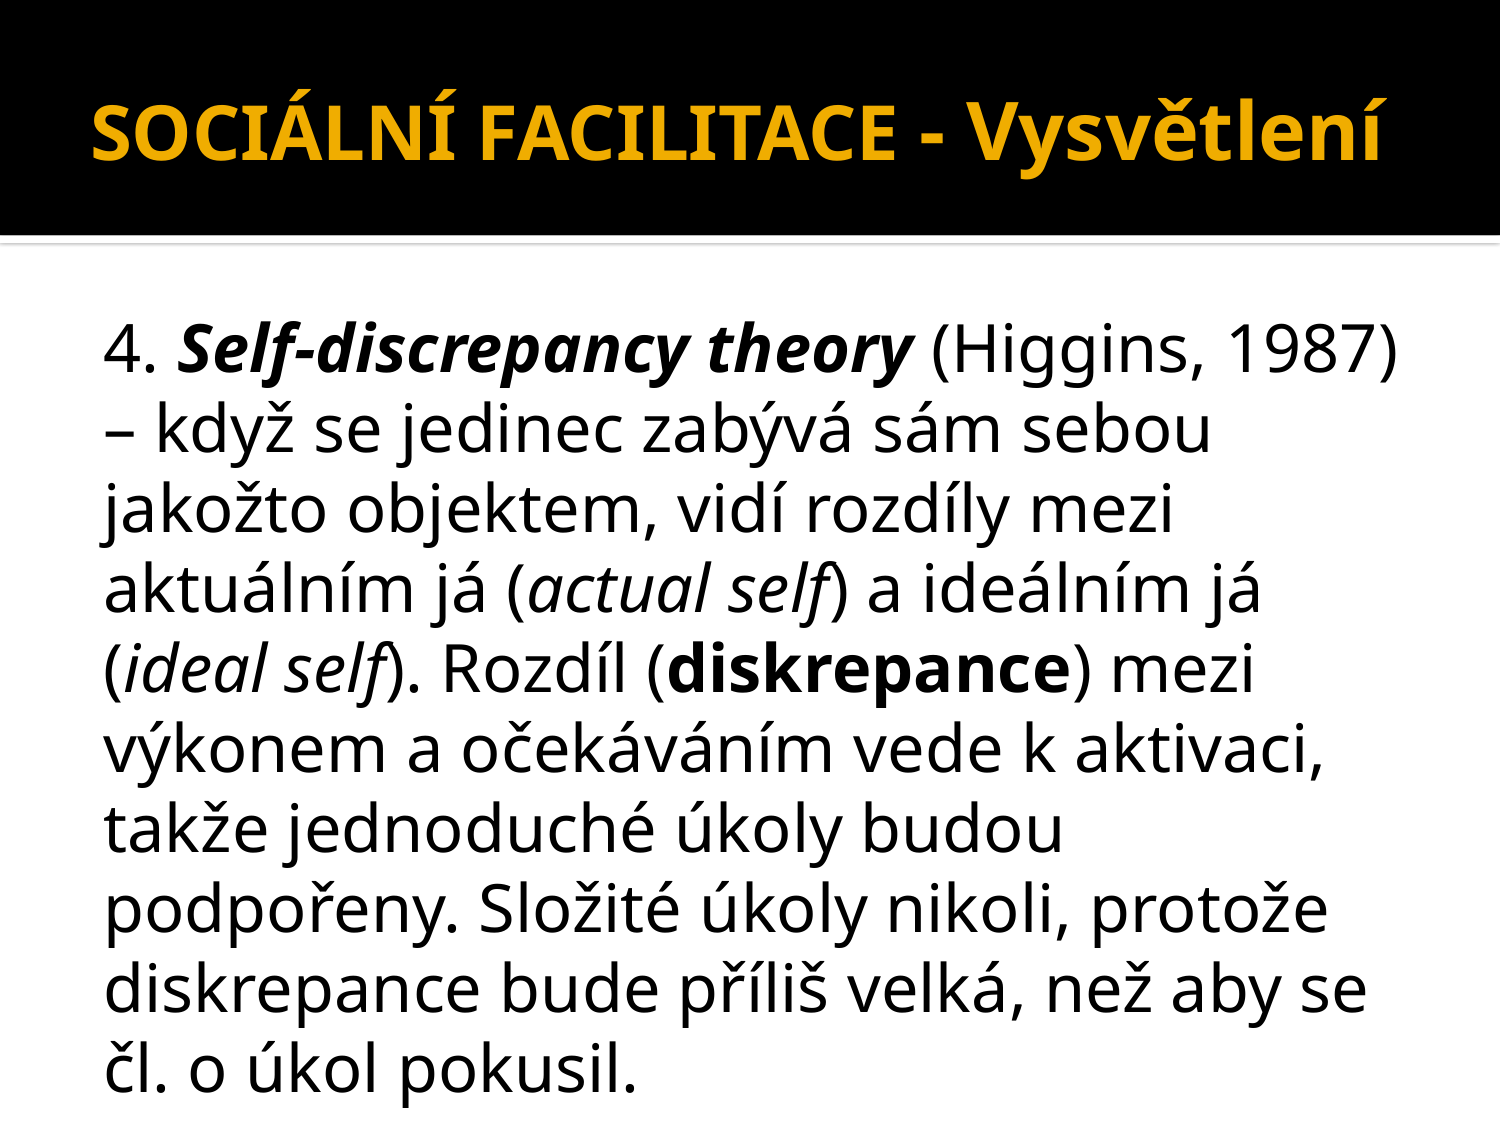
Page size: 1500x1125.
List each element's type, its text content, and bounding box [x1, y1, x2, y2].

title SOCIÁLNÍ FACILITACE - Vysvětlení [75, 25, 1425, 231]
list 4. Self-discrepancy theory (Higgins, 1987) – když se jedinec zabývá sám sebou jakožto objektem, vidí rozdíly mezi aktuálním já (actual self) a ideálním já (ideal self). Rozdíl (diskrepance) mezi výkonem a očekáváním vede k aktivaci, takže jednoduché úkoly budou podpořeny. Složité úkoly nikoli, protože diskrepance bude příliš velká, než aby se čl. o úkol pokusil. [75, 291, 1425, 1050]
